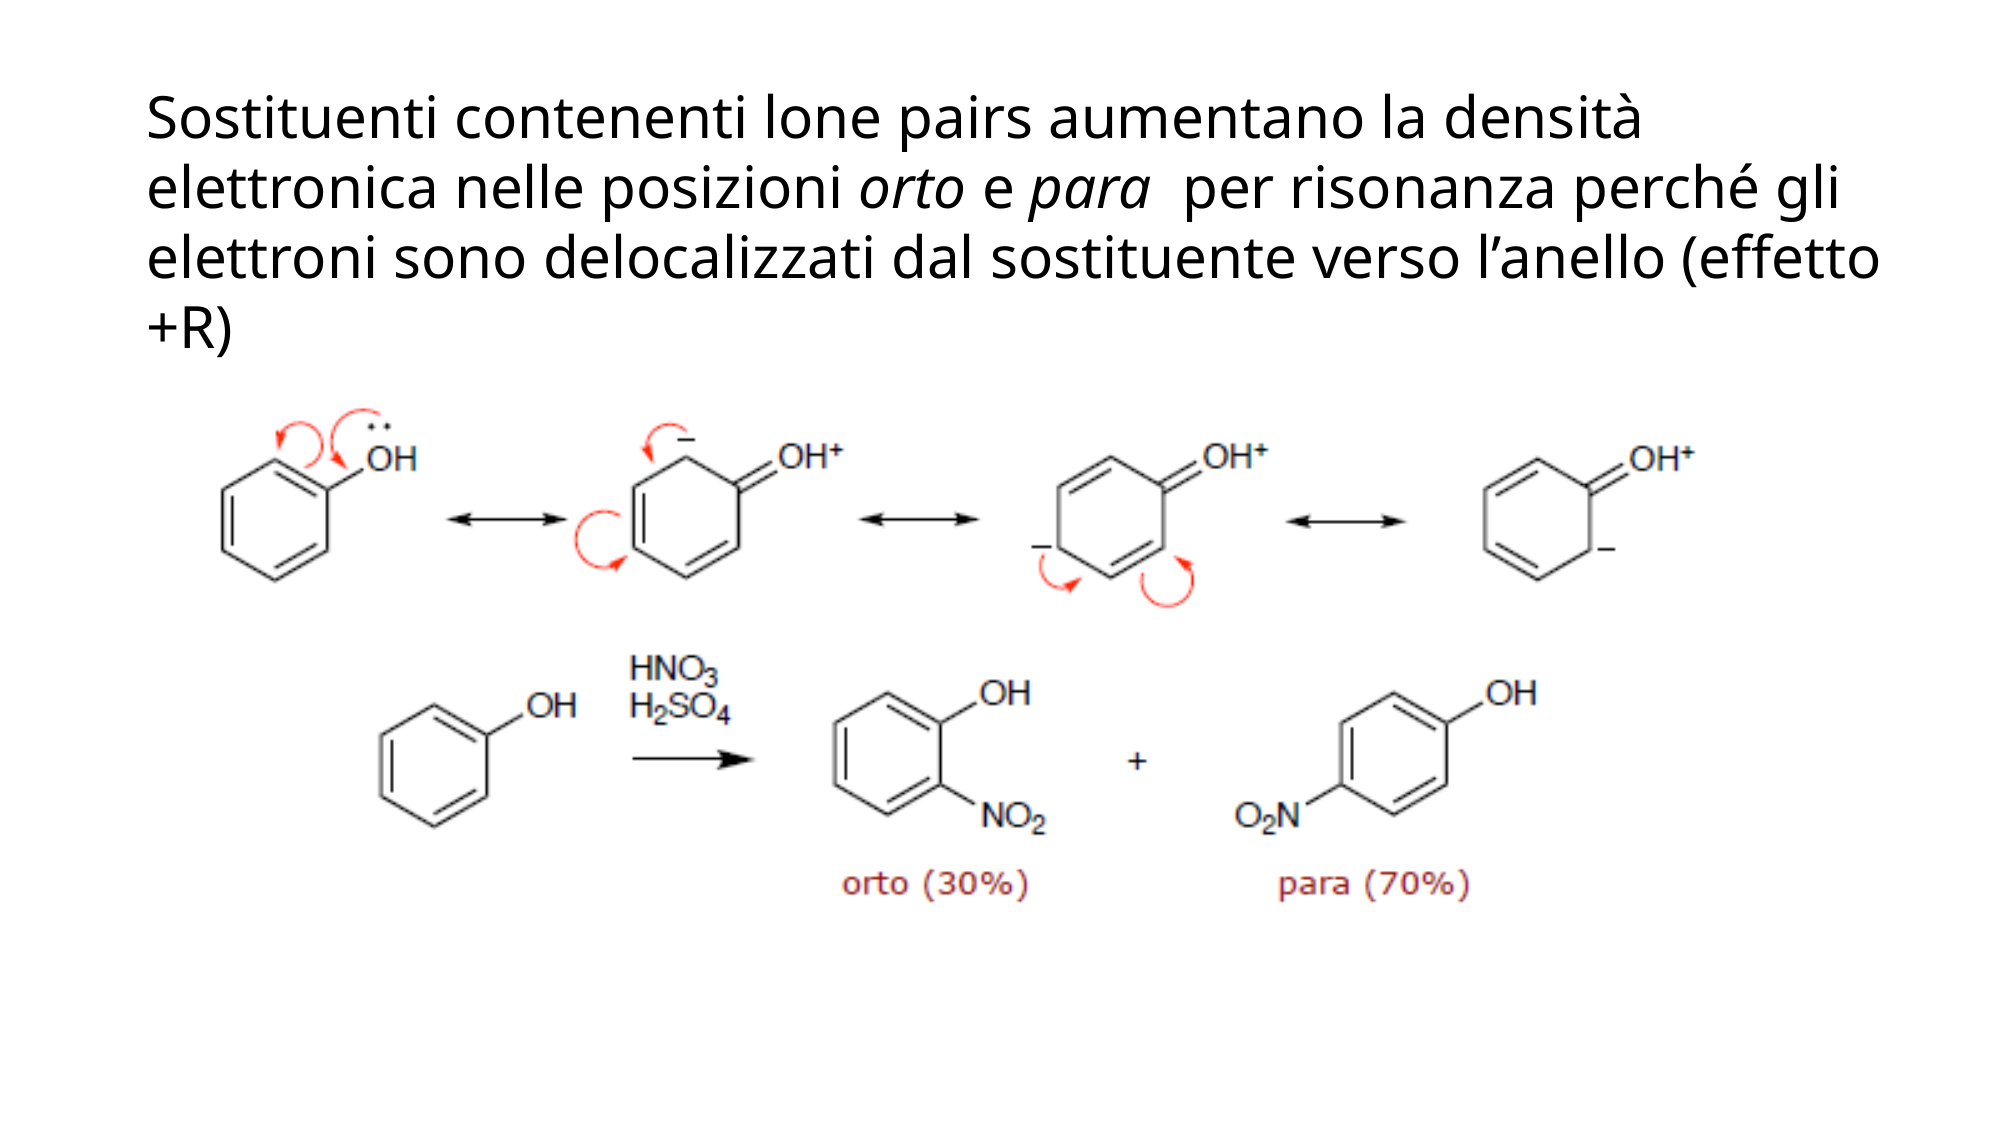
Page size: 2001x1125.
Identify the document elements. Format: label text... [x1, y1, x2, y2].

picture [167, 367, 1765, 907]
text_box Sostituenti contenenti lone pairs aumentano la densità elettronica nelle posizioni orto e para per risonanza perché gli elettroni sono delocalizzati dal sostituente verso l’anello (effetto +R) [131, 72, 1950, 368]
